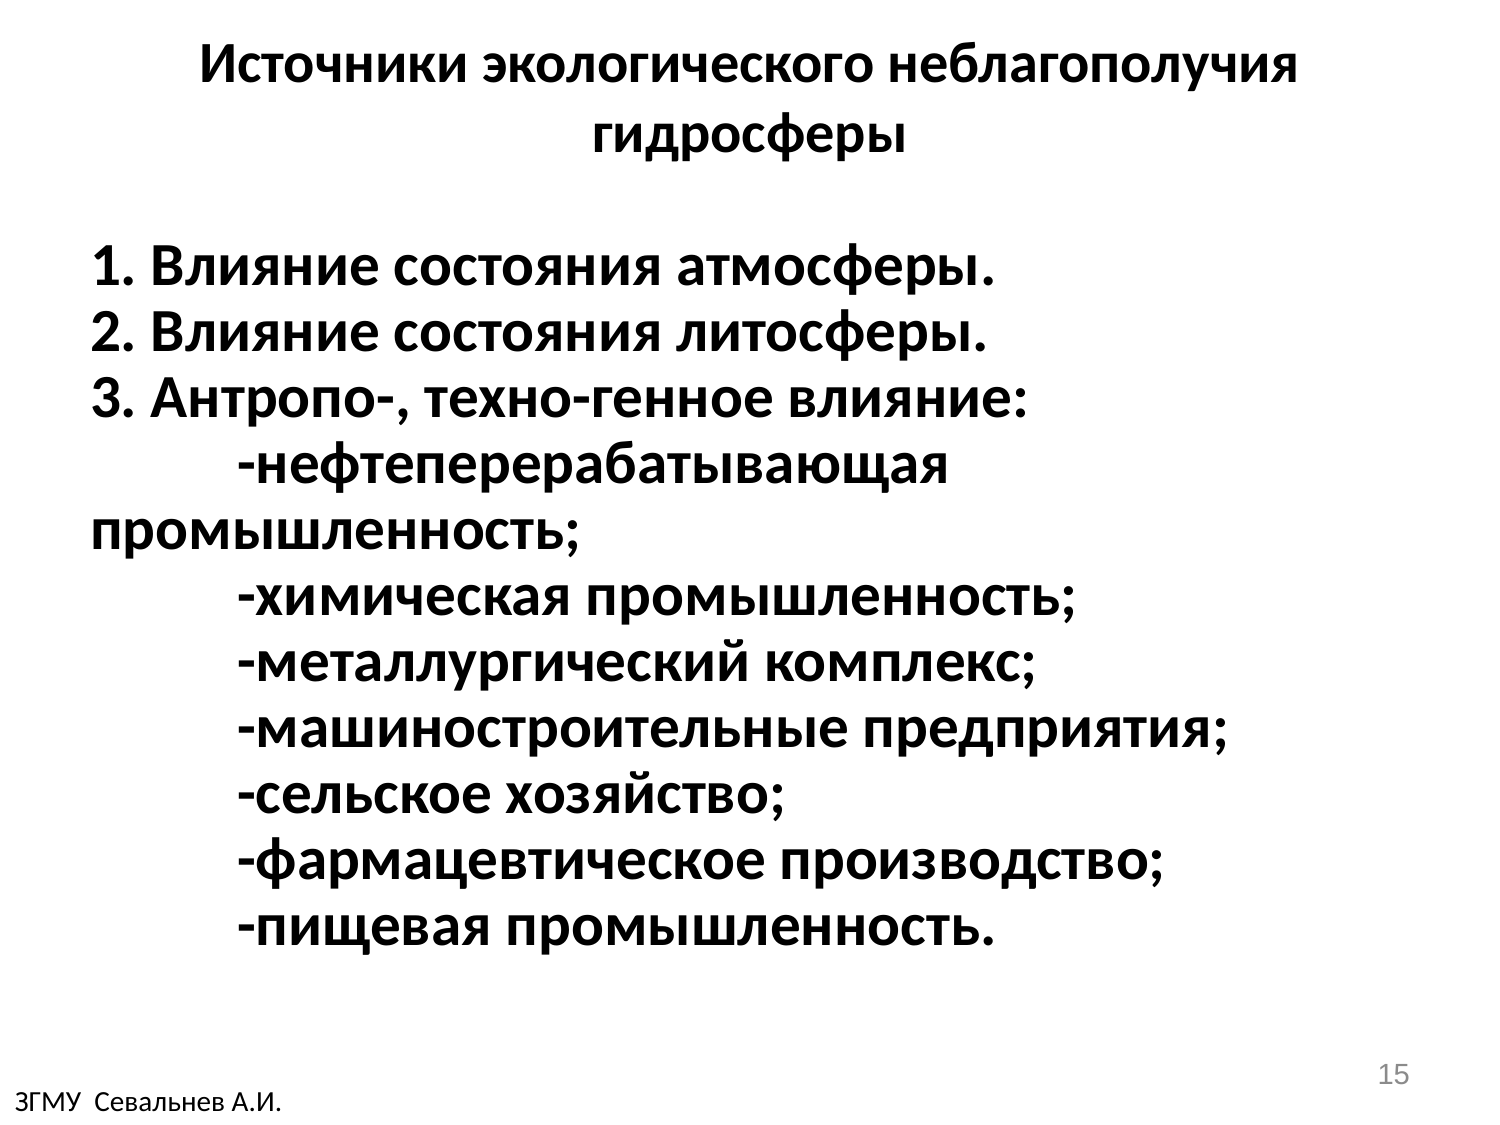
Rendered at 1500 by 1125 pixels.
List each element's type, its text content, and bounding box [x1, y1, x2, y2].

slide_number 15 [1074, 1042, 1425, 1103]
list 1. Влияние состояния атмосферы. 2. Влияние состояния литосферы. 3. Антропо-, техно-генное влияние: -нефтеперерабатывающая промышленность; -химическая промышленность; -металлургический комплекс; -машиностроительные предприятия; -сельское хозяйство; -фармацевтическое производство; -пищевая промышленность. [75, 224, 1500, 968]
title Источники экологического неблагополучия гидросферы [75, 24, 1425, 163]
